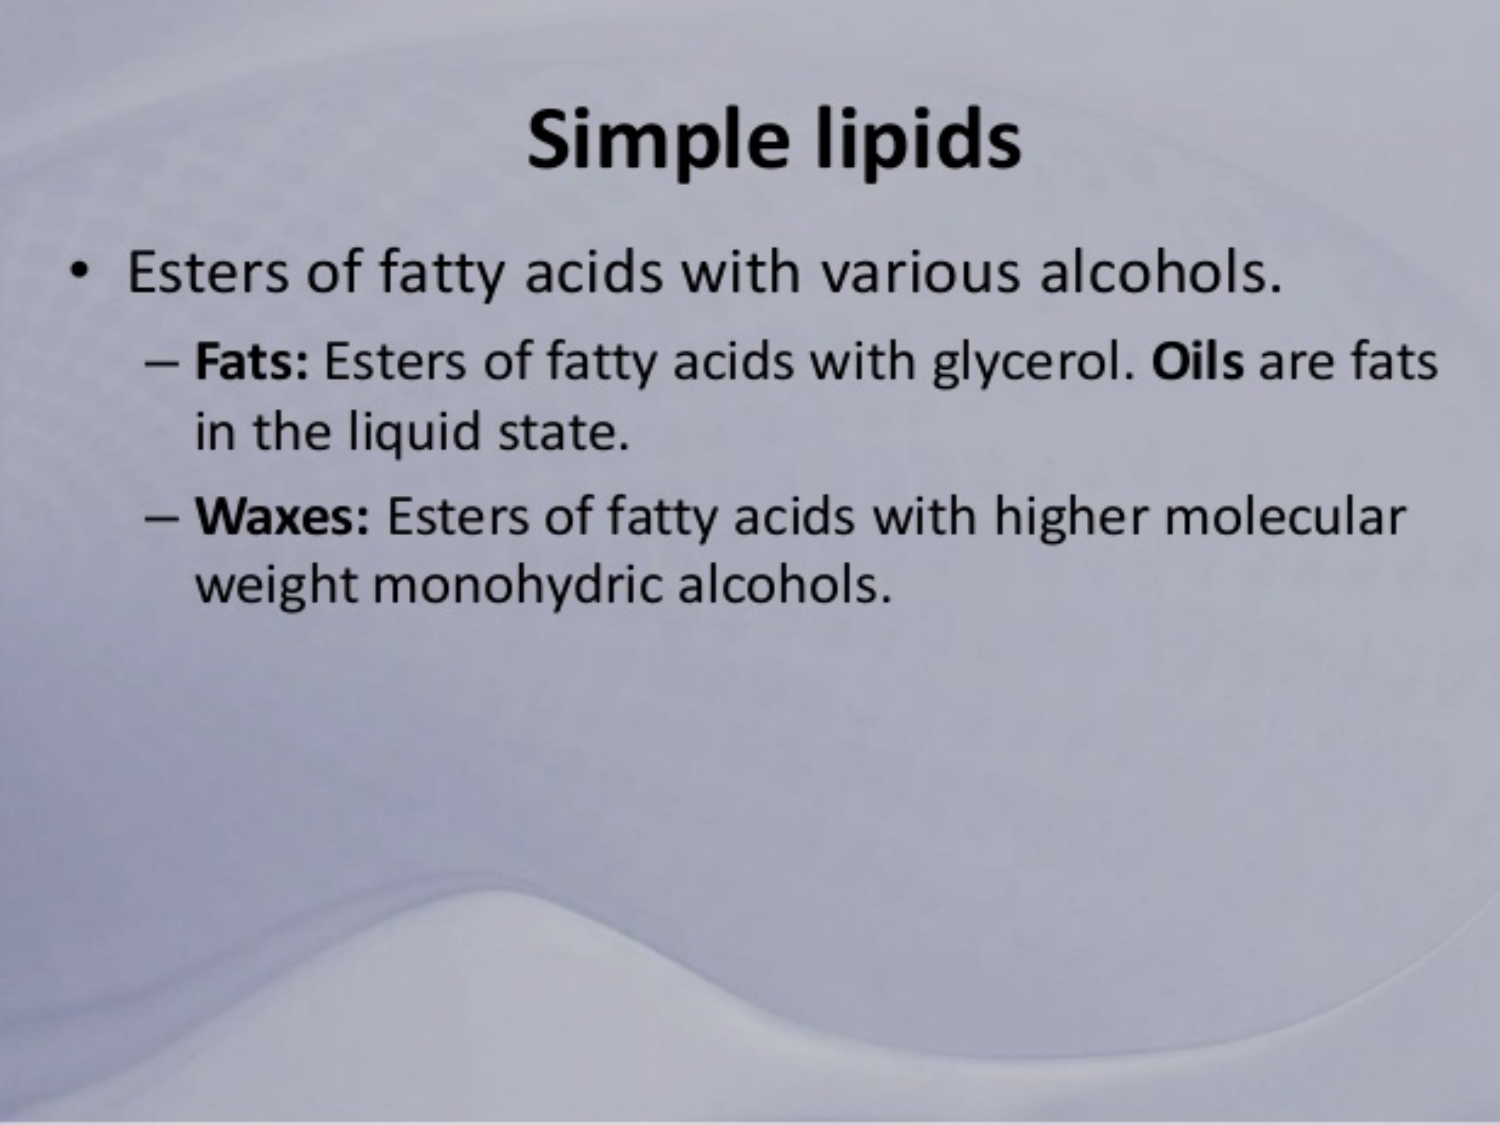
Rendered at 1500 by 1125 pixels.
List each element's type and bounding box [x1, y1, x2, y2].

list [0, 0, 1500, 1125]
